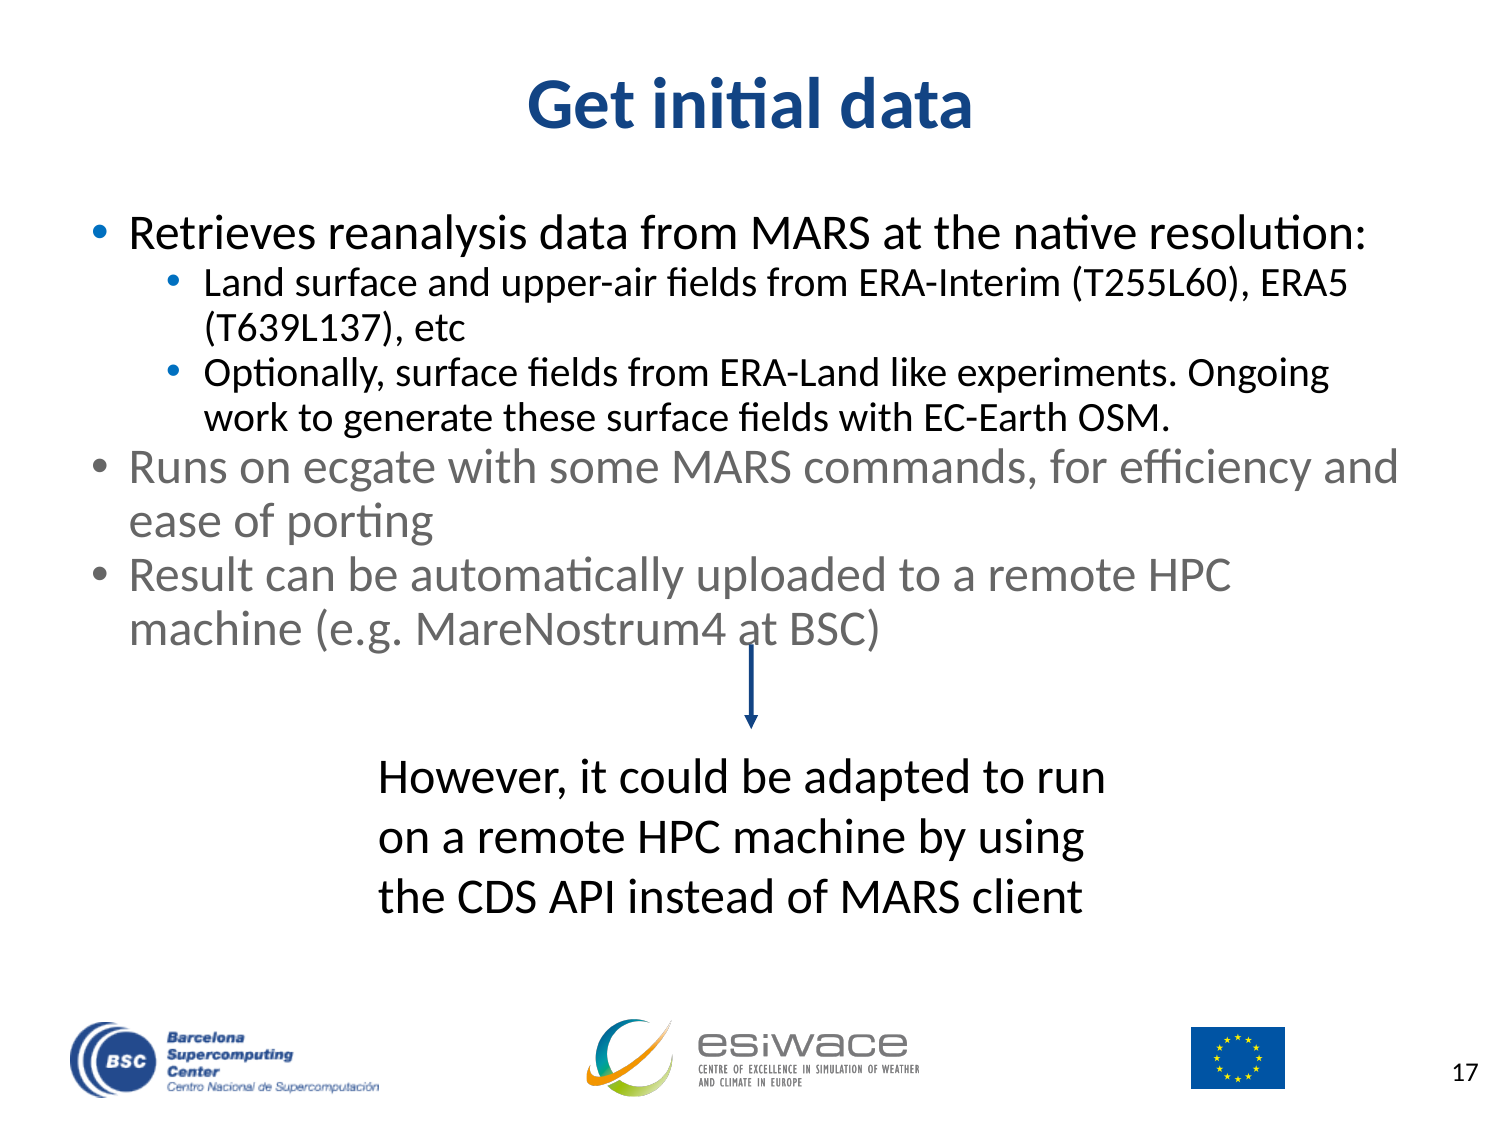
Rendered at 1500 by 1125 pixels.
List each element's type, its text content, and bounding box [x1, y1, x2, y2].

list Retrieves reanalysis data from MARS at the native resolution: Land surface and upper-air fields from ERA-Interim (T255L60), ERA5 (T639L137), etc Optionally, surface fields from ERA-Land like experiments. Ongoing work to generate these surface fields with EC-Earth OSM. Runs on ecgate with some MARS commands, for efficiency and ease of porting Result can be automatically uploaded to a remote HPC machine (e.g. MareNostrum4 at BSC) [76, 199, 1427, 645]
text_box However, it could be adapted to run on a remote HPC machine by using the CDS API instead of MARS client [362, 729, 1140, 959]
picture [70, 1022, 379, 1098]
picture [580, 1017, 920, 1099]
slide_number ‹#› [1403, 1038, 1494, 1125]
title Get initial data [76, 35, 1427, 174]
picture [1190, 1027, 1285, 1090]
